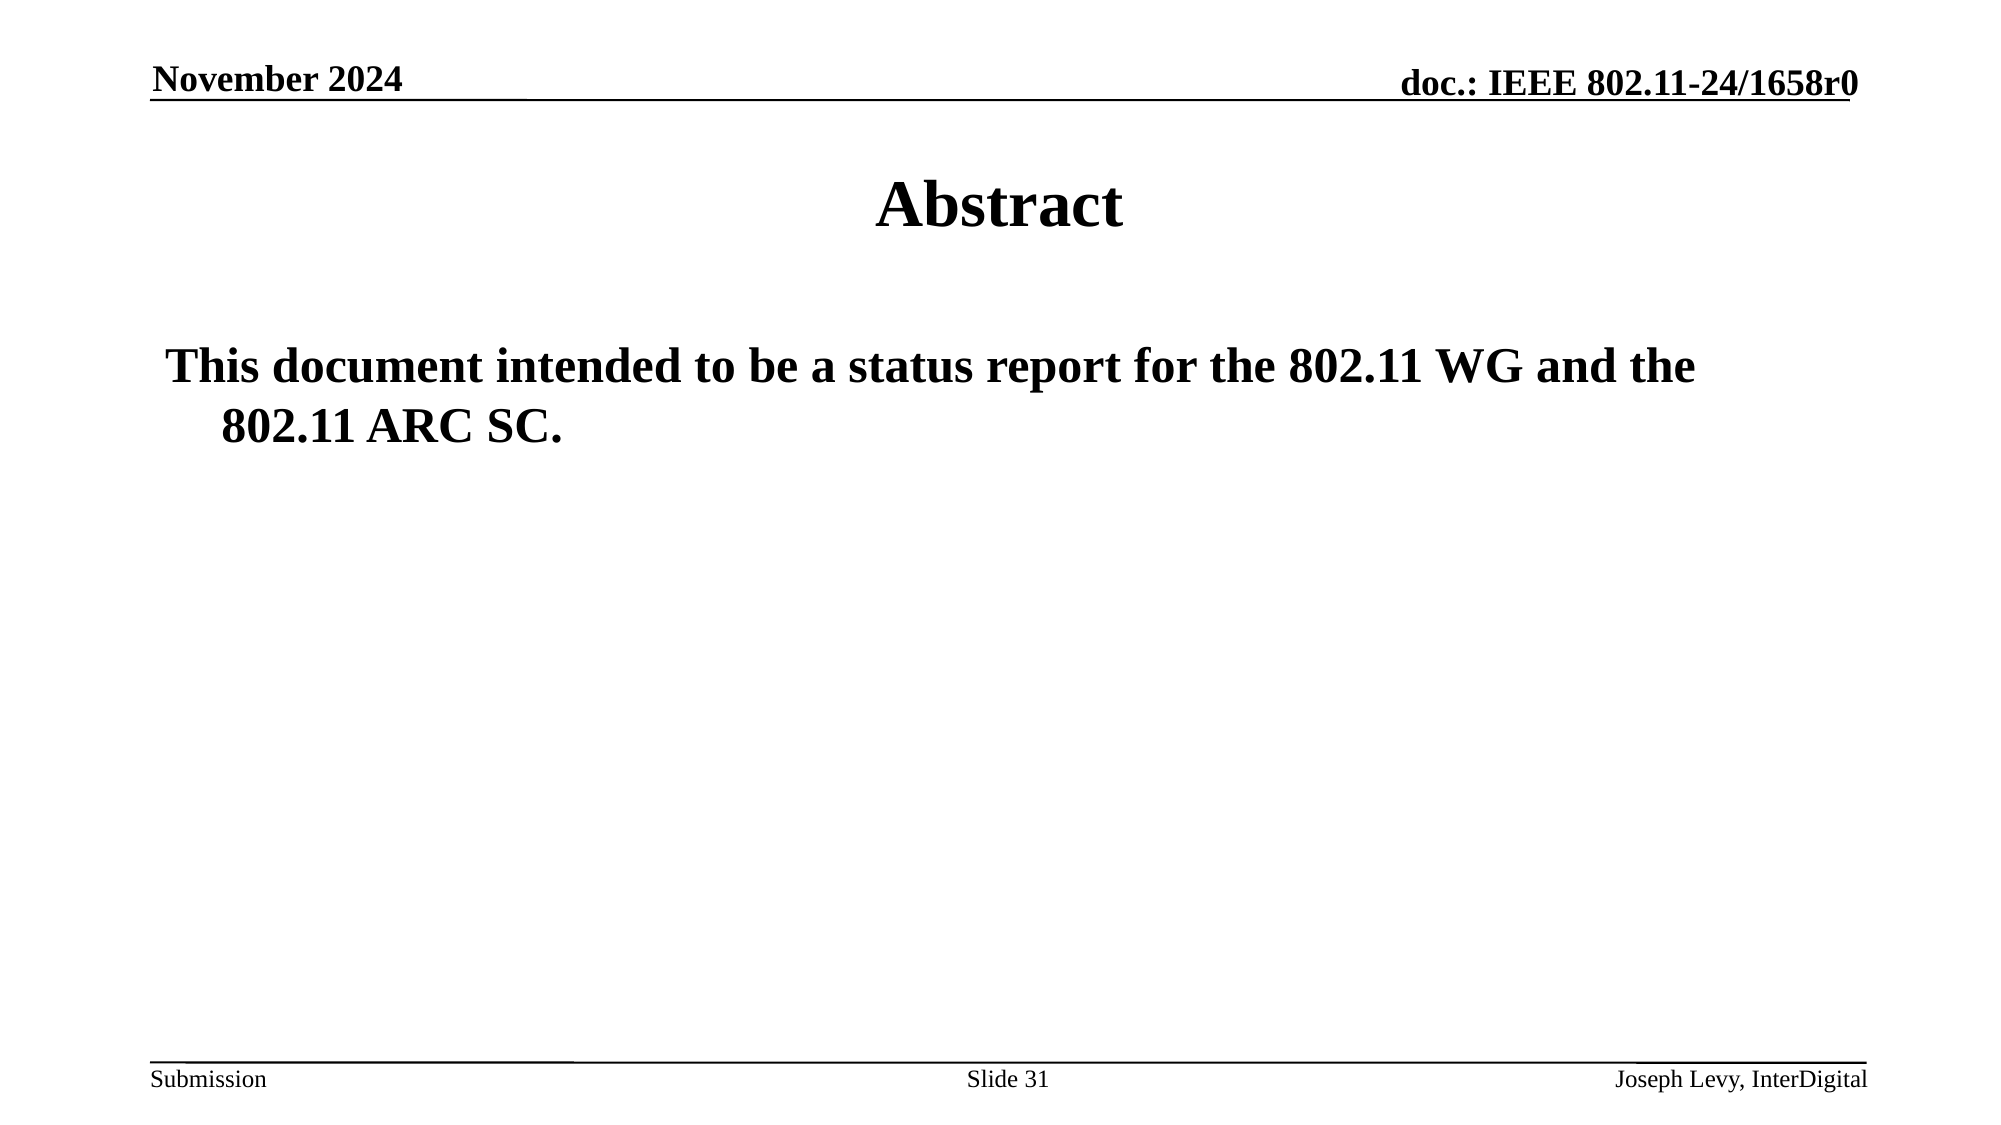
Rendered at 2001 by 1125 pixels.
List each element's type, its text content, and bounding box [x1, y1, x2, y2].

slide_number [152, 54, 563, 100]
title Abstract [149, 112, 1850, 288]
list This document intended to be a status report for the 802.11 WG and the 802.11 ARC SC. [149, 324, 1850, 1000]
slide_number Slide 31 [950, 1061, 1067, 1123]
footer Joseph Levy, InterDigital [1171, 1061, 1869, 1093]
